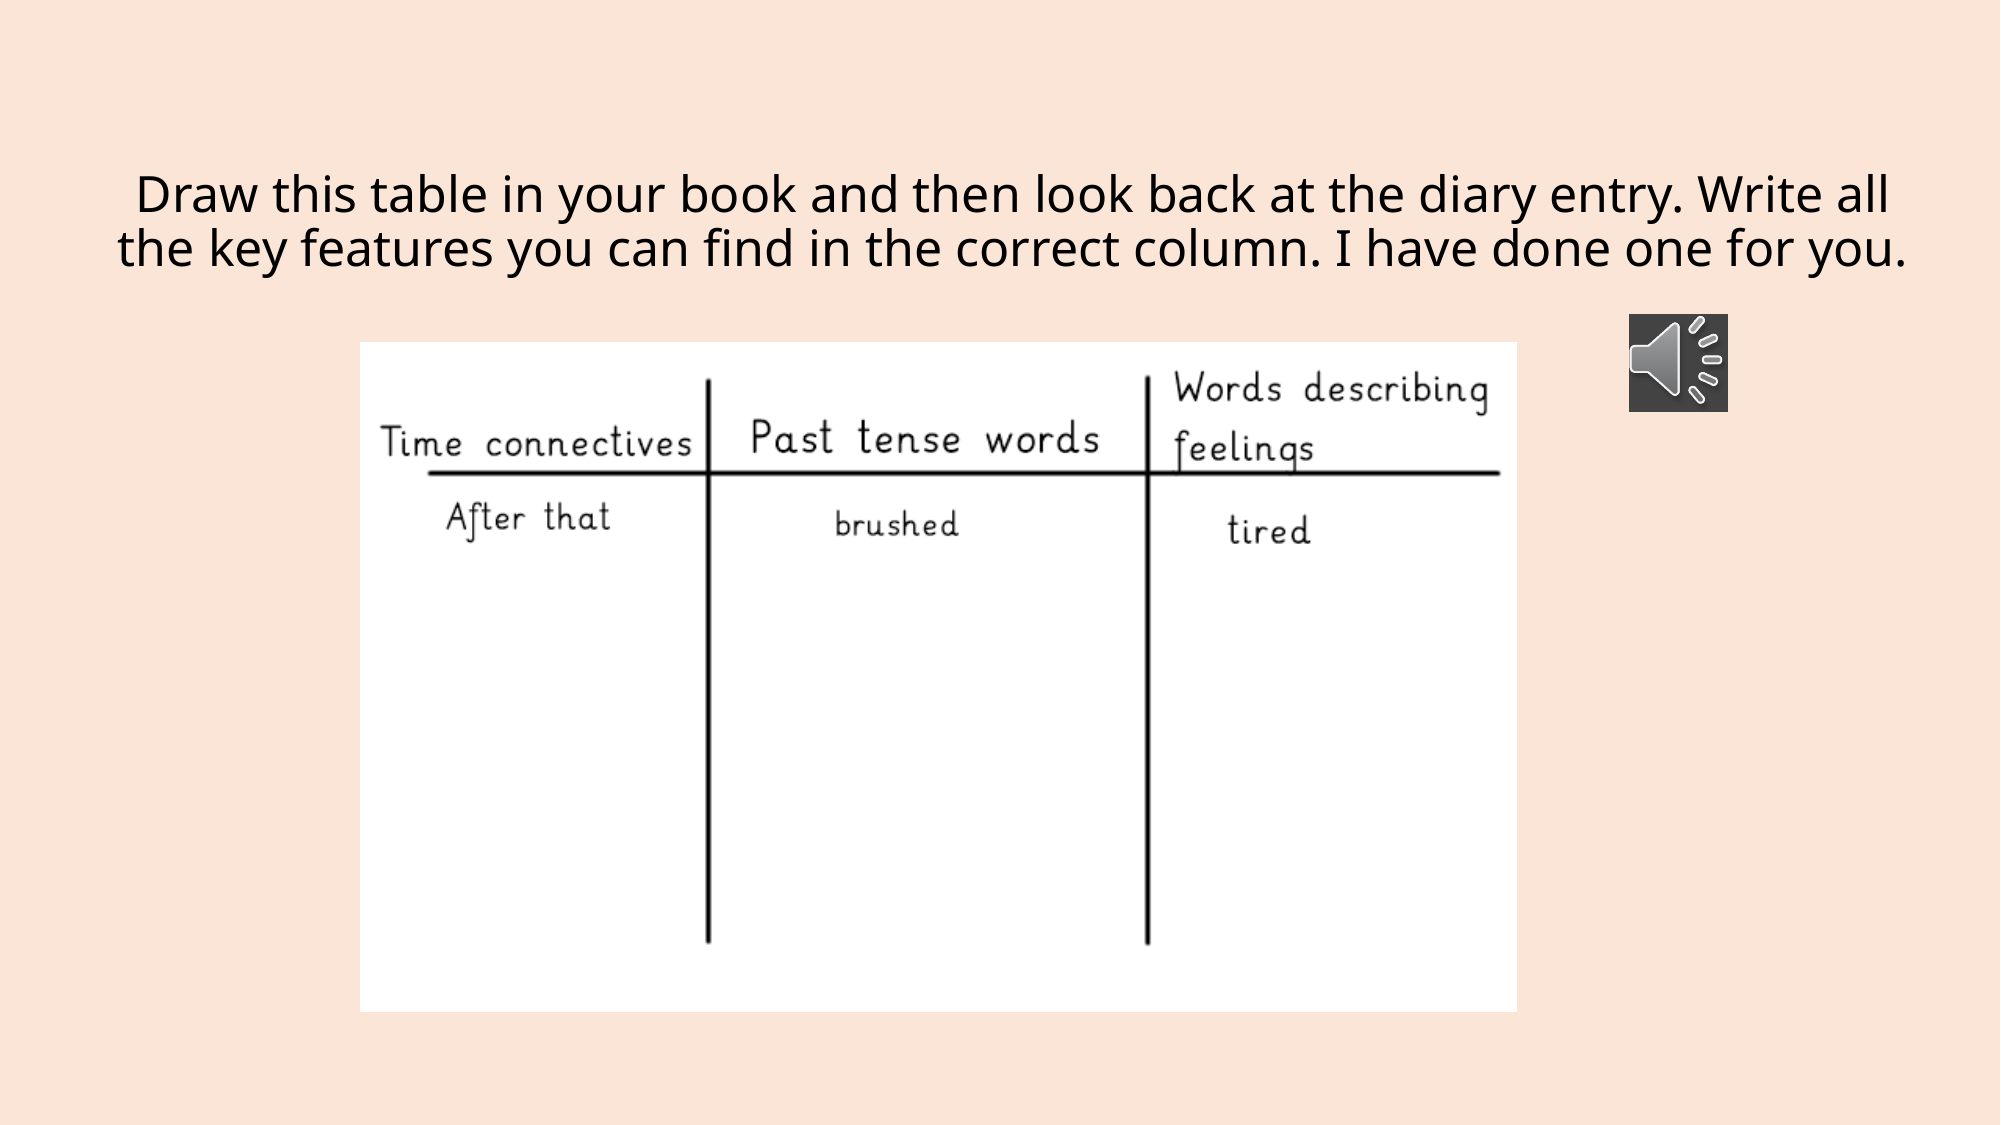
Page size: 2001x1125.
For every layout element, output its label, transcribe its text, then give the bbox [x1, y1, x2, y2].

picture [1628, 312, 1729, 413]
title Draw this table in your book and then look back at the diary entry. Write all the key features you can find in the correct column. I have done one for you. [86, 65, 1941, 285]
picture [359, 342, 1517, 1012]
